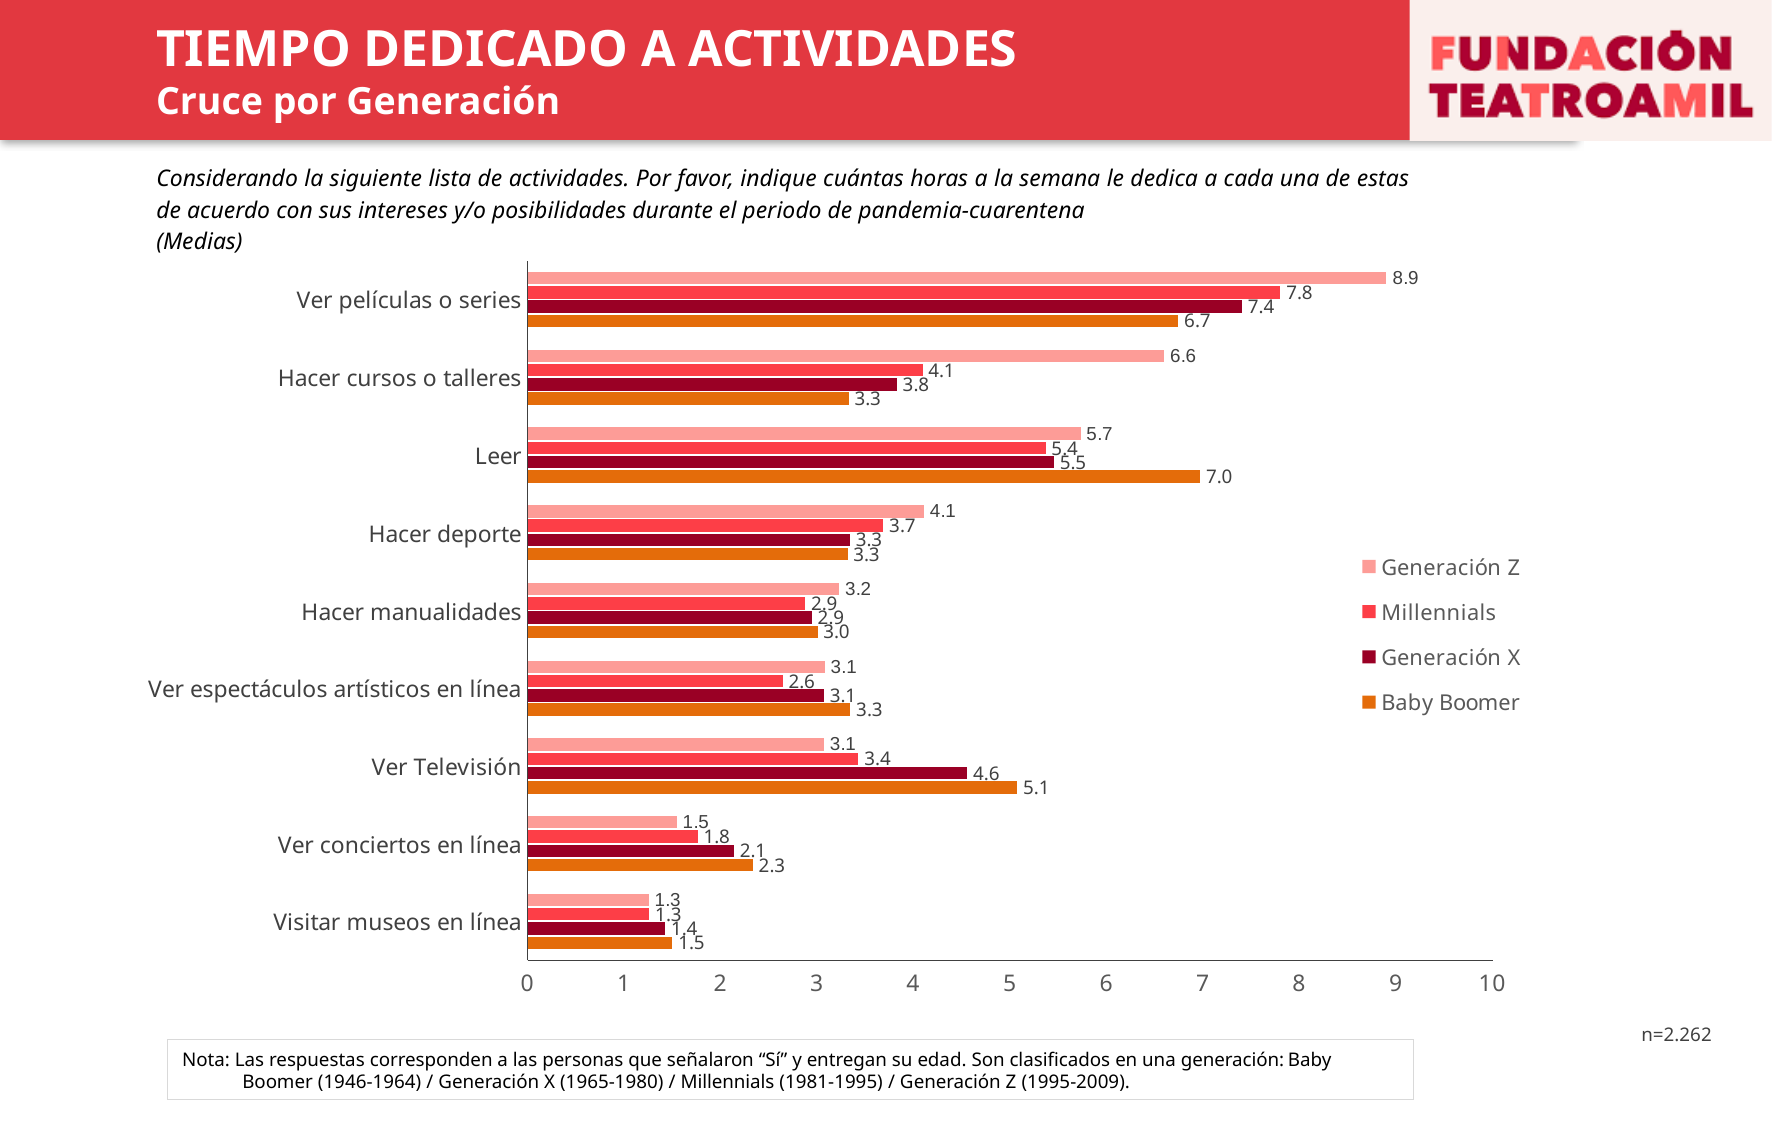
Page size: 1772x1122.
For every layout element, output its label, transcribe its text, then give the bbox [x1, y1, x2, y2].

picture [1409, 0, 1772, 141]
text_box TIEMPO DEDICADO A ACTIVIDADES Cruce por Generación [141, 23, 1208, 115]
chart [140, 259, 1559, 1016]
text_box Considerando la siguiente lista de actividades. Por favor, indique cuántas horas a la semana le dedica a cada una de estas de acuerdo con sus intereses y/o posibilidades durante el periodo de pandemia-cuarentena (Medias) [141, 152, 1432, 258]
text_box Nota: Las respuestas corresponden a las personas que señalaron “Sí” y entregan su edad. Son clasificados en una generación: Baby Boomer (1946-1964) / Generación X (1965-1980) / Millennials (1981-1995) / Generación Z (1995-2009). [167, 1039, 1414, 1100]
text_box n=2.262 [1626, 1014, 1766, 1053]
